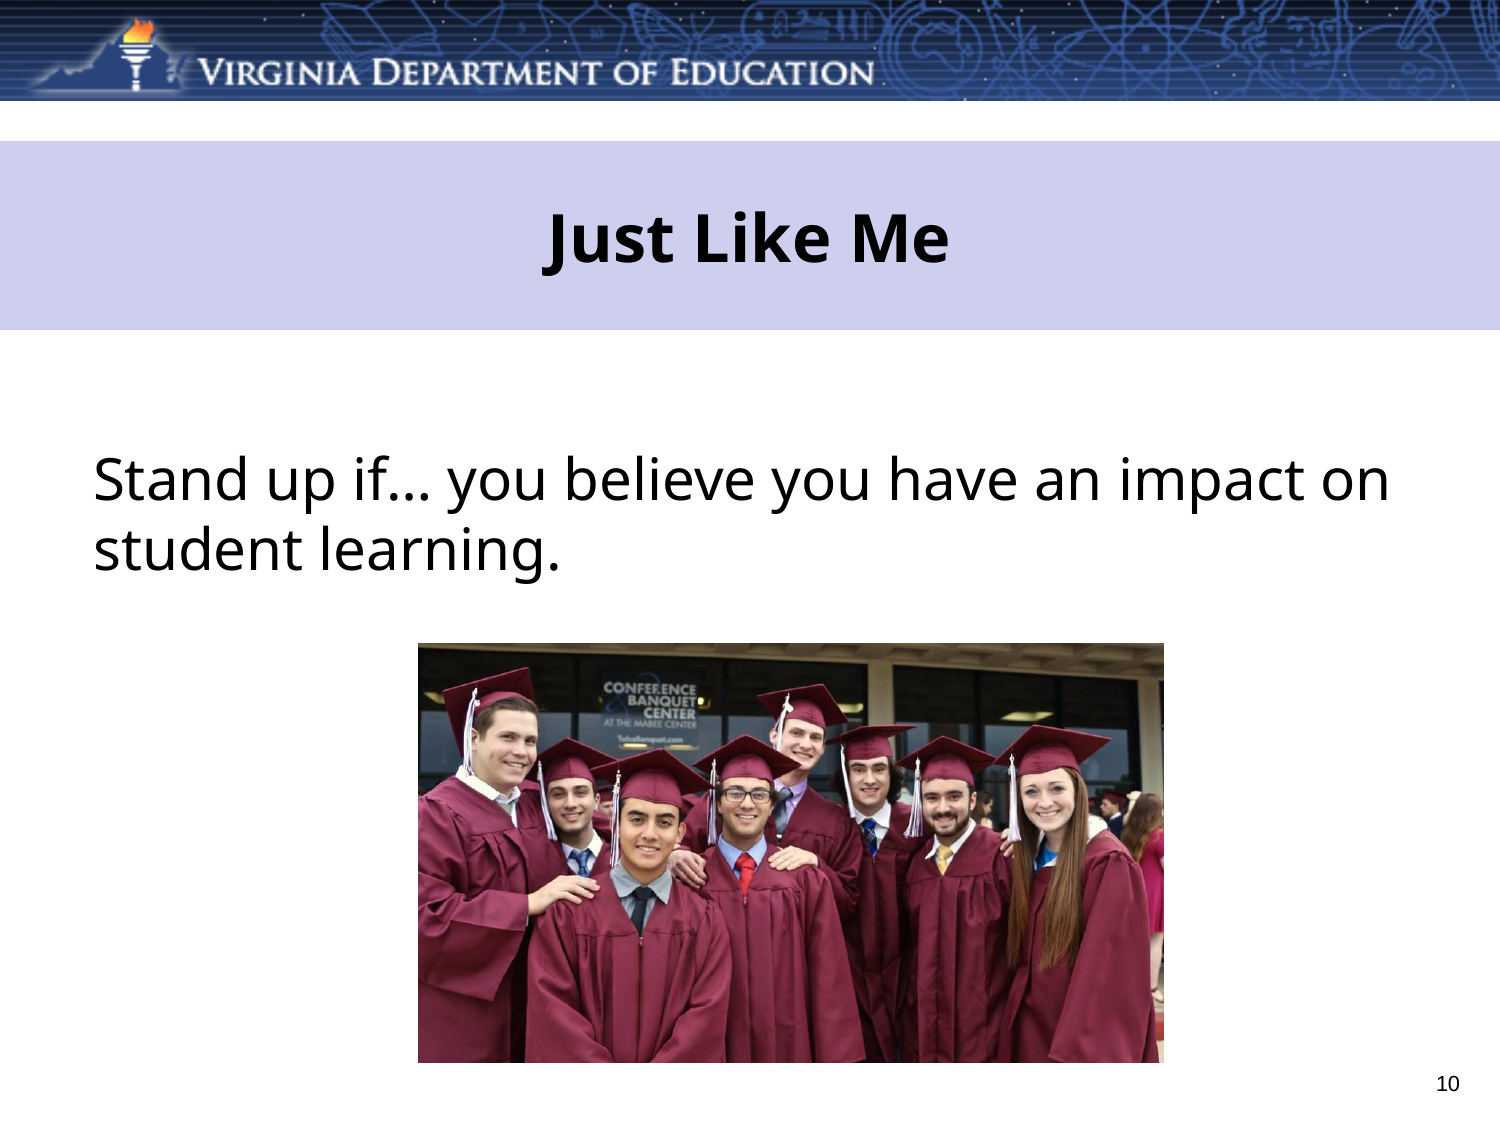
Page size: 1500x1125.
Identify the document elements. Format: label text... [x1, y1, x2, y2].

slide_number 10 [1125, 1062, 1475, 1125]
list Stand up if… you believe you have an impact on student learning. [75, 427, 1427, 684]
picture [0, 0, 1500, 101]
title Just Like Me [0, 141, 1500, 330]
picture [418, 643, 1164, 1063]
